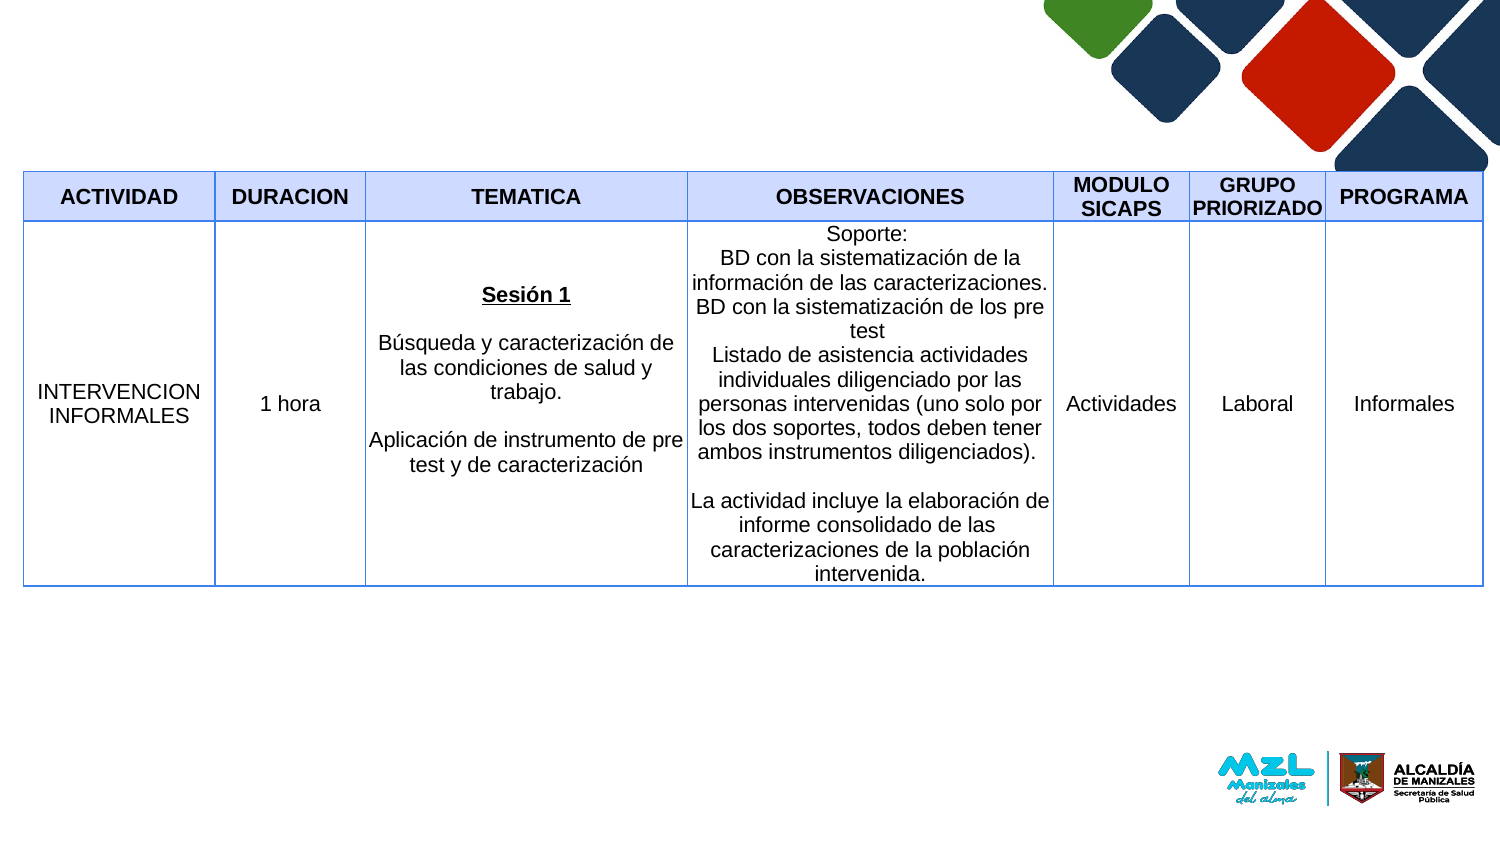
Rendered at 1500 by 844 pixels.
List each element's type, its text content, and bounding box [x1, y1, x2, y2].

table_header ACTIVIDAD [24, 172, 214, 220]
table_header MODULO SICAPS [1054, 172, 1189, 220]
table_header OBSERVACIONES [688, 172, 1053, 220]
table_header PROGRAMA [1326, 172, 1482, 220]
picture [0, 0, 1500, 844]
table_header DURACION [216, 172, 365, 220]
table_cell Laboral [1190, 222, 1325, 585]
table_header TEMATICA [366, 172, 687, 220]
table_header GRUPO PRIORIZADO [1190, 172, 1325, 220]
table_cell INTERVENCION INFORMALES [24, 222, 214, 585]
table_cell 1 hora [216, 222, 365, 585]
table_cell Informales [1326, 222, 1482, 585]
text_box [0, 44, 729, 208]
table_cell Sesión 1 Búsqueda y caracterización de las condiciones de salud y trabajo. Aplicación de instrumento de pre test y de caracterización [366, 222, 687, 585]
table_cell Soporte: BD con la sistematización de la información de las caracterizaciones. BD con la sistematización de los pre test Listado de asistencia actividades individuales diligenciado por las personas intervenidas (uno solo por los dos soportes, todos deben tener ambos instrumentos diligenciados). La actividad incluye la elaboración de informe consolidado de las caracterizaciones de la población intervenida. [688, 222, 1053, 585]
table_cell Actividades [1054, 222, 1189, 585]
